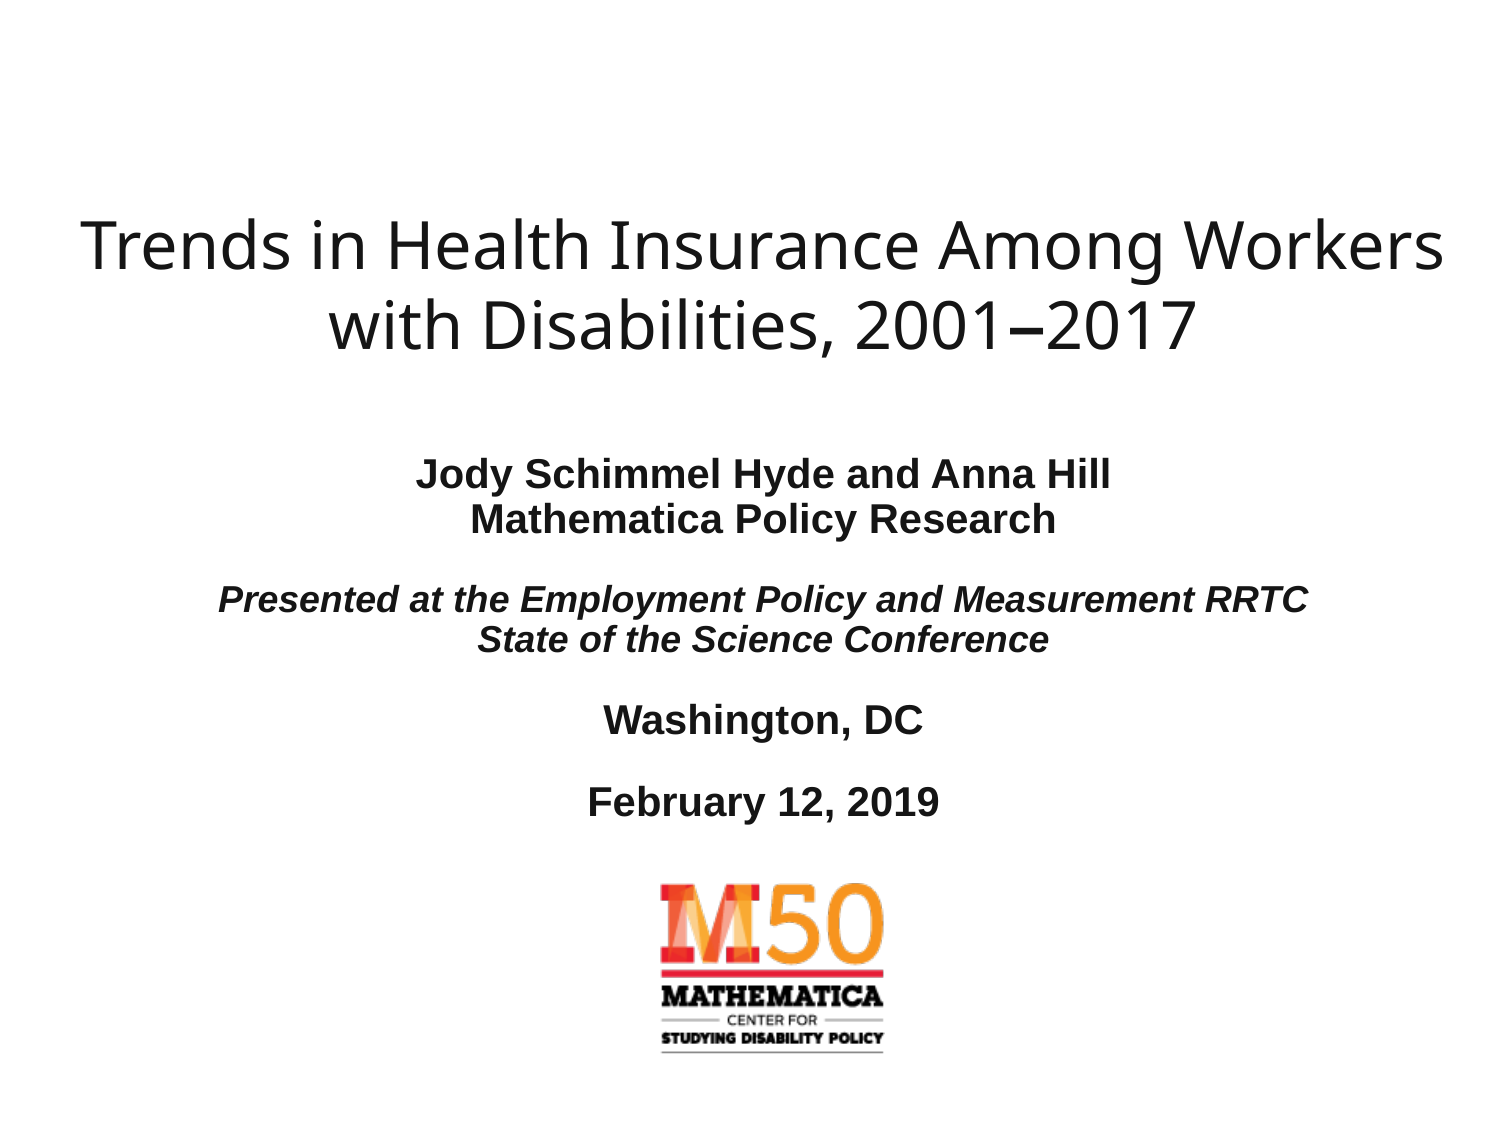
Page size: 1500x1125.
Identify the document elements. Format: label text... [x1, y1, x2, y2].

picture [659, 882, 885, 1055]
title Trends in Health Insurance Among Workers with Disabilities, 2001–2017 [56, 193, 1472, 371]
subtitle Jody Schimmel Hyde and Anna Hill Mathematica Policy Research Presented at the Employment Policy and Measurement RRTC State of the Science Conference Washington, DC February 12, 2019 [127, 444, 1400, 694]
